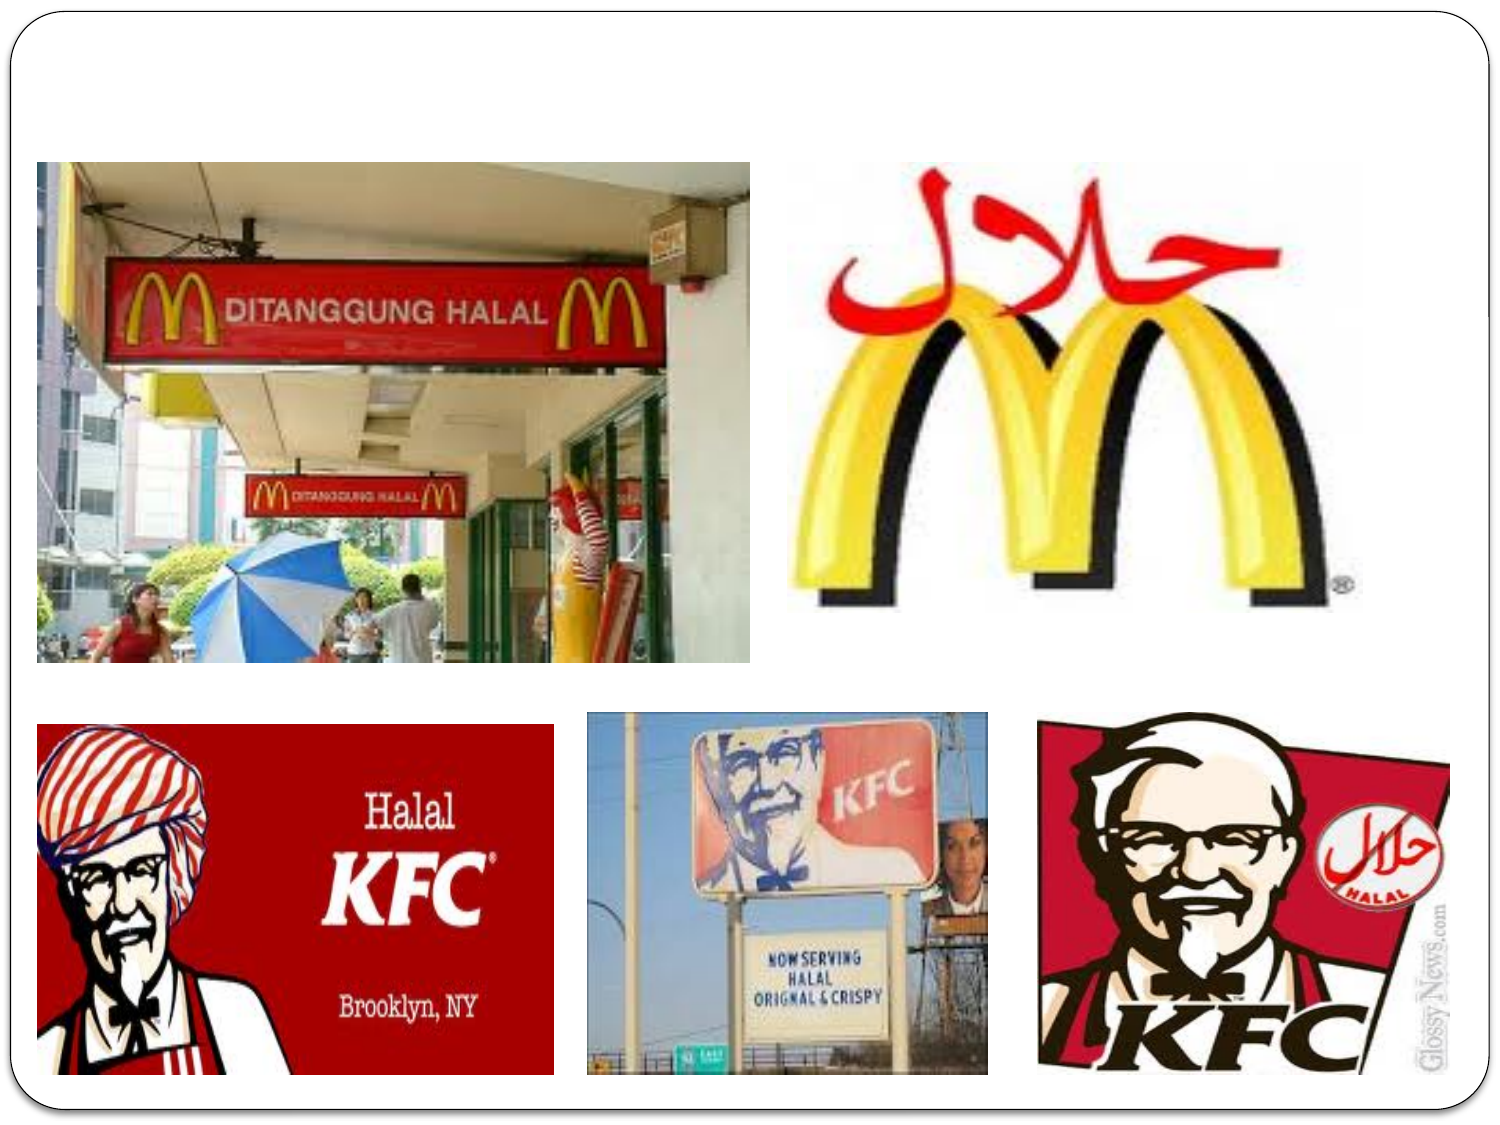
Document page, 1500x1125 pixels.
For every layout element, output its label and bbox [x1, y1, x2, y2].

picture [1037, 712, 1451, 1076]
list [587, 712, 988, 1076]
picture [37, 724, 554, 1076]
picture [787, 162, 1363, 613]
picture [37, 162, 751, 663]
